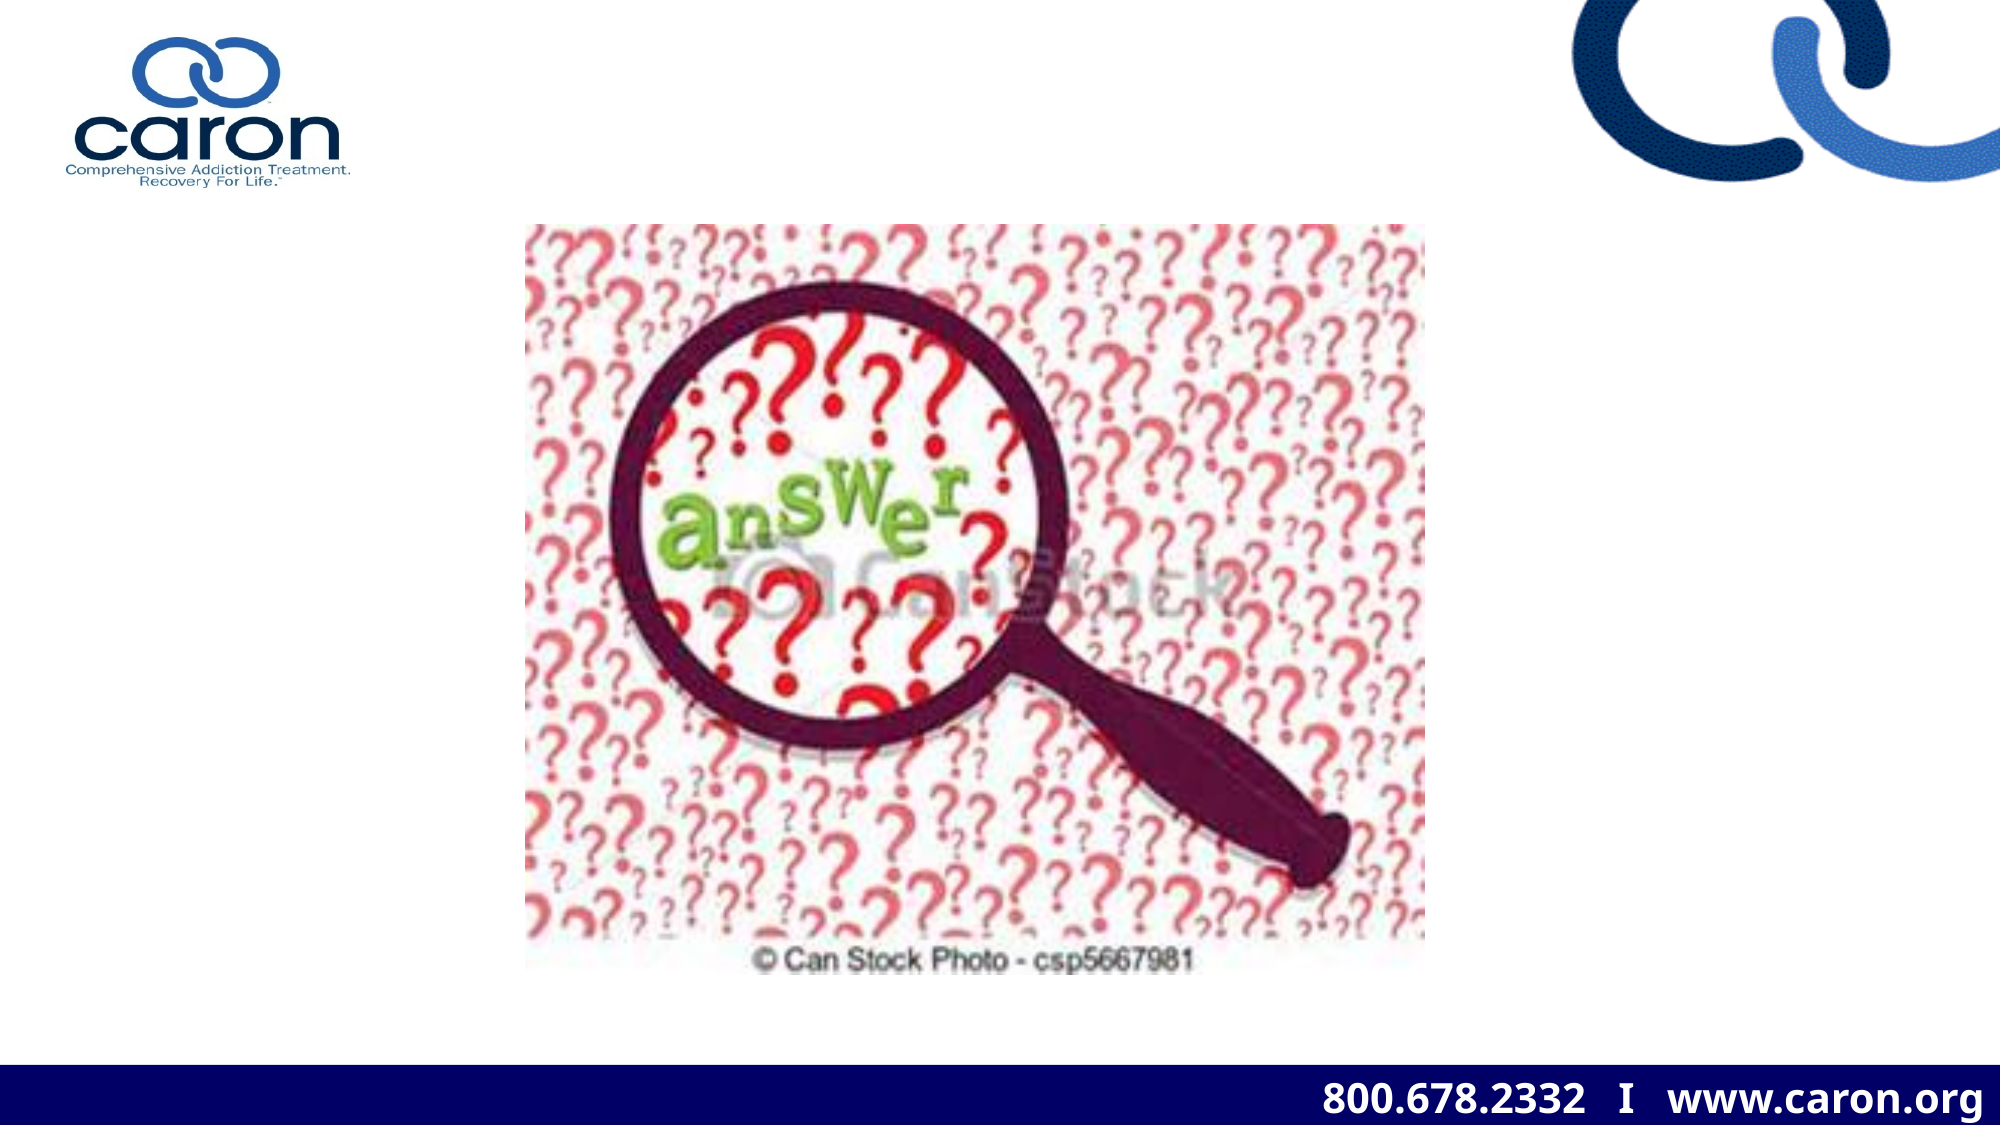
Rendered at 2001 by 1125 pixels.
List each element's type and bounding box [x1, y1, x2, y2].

picture [66, 37, 350, 188]
picture [524, 224, 1426, 976]
